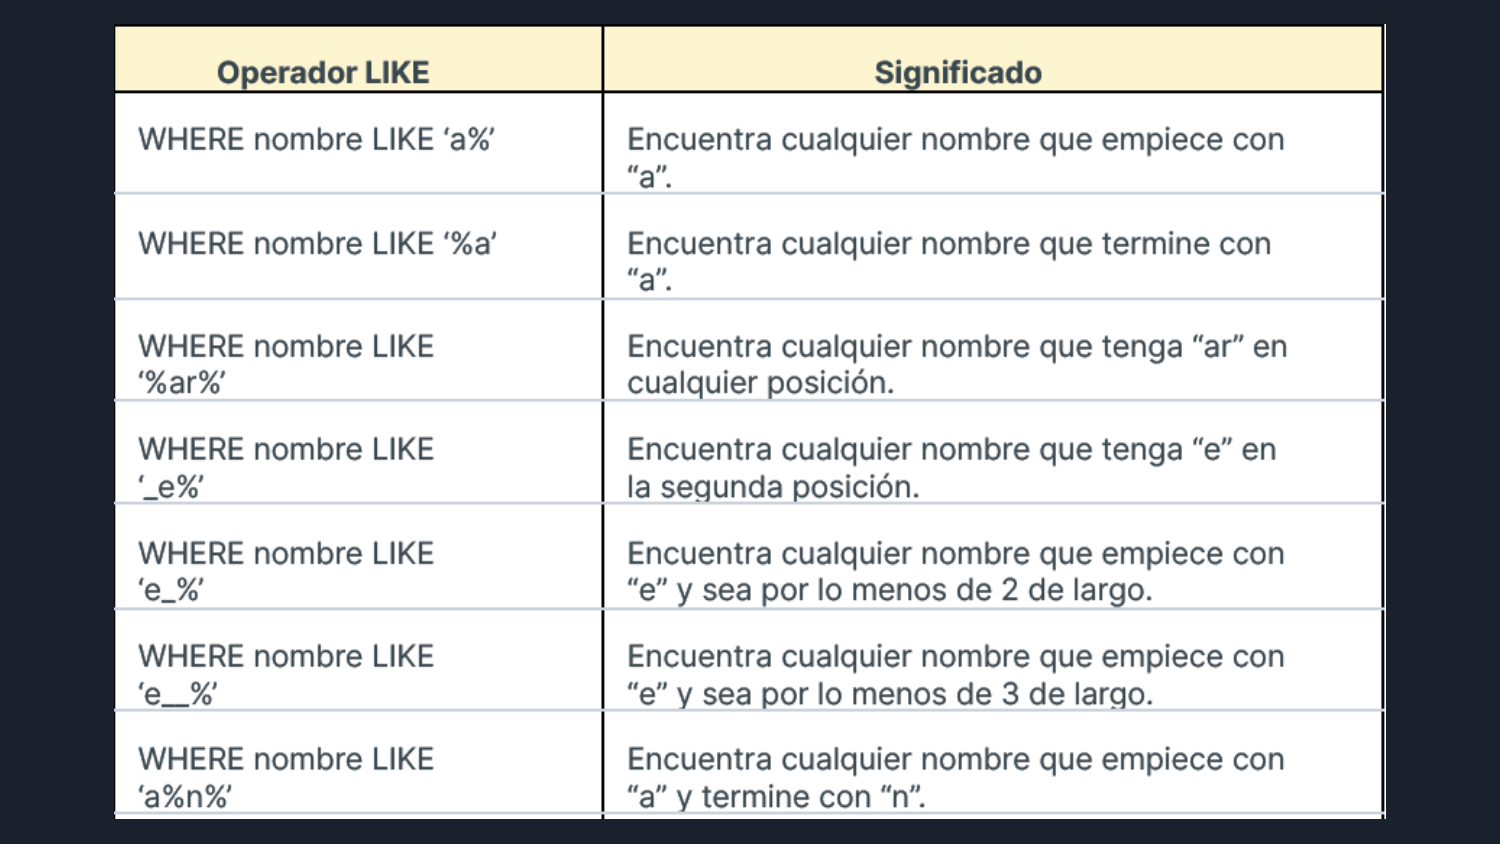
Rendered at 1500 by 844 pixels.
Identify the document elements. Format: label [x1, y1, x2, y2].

picture [114, 24, 1386, 819]
